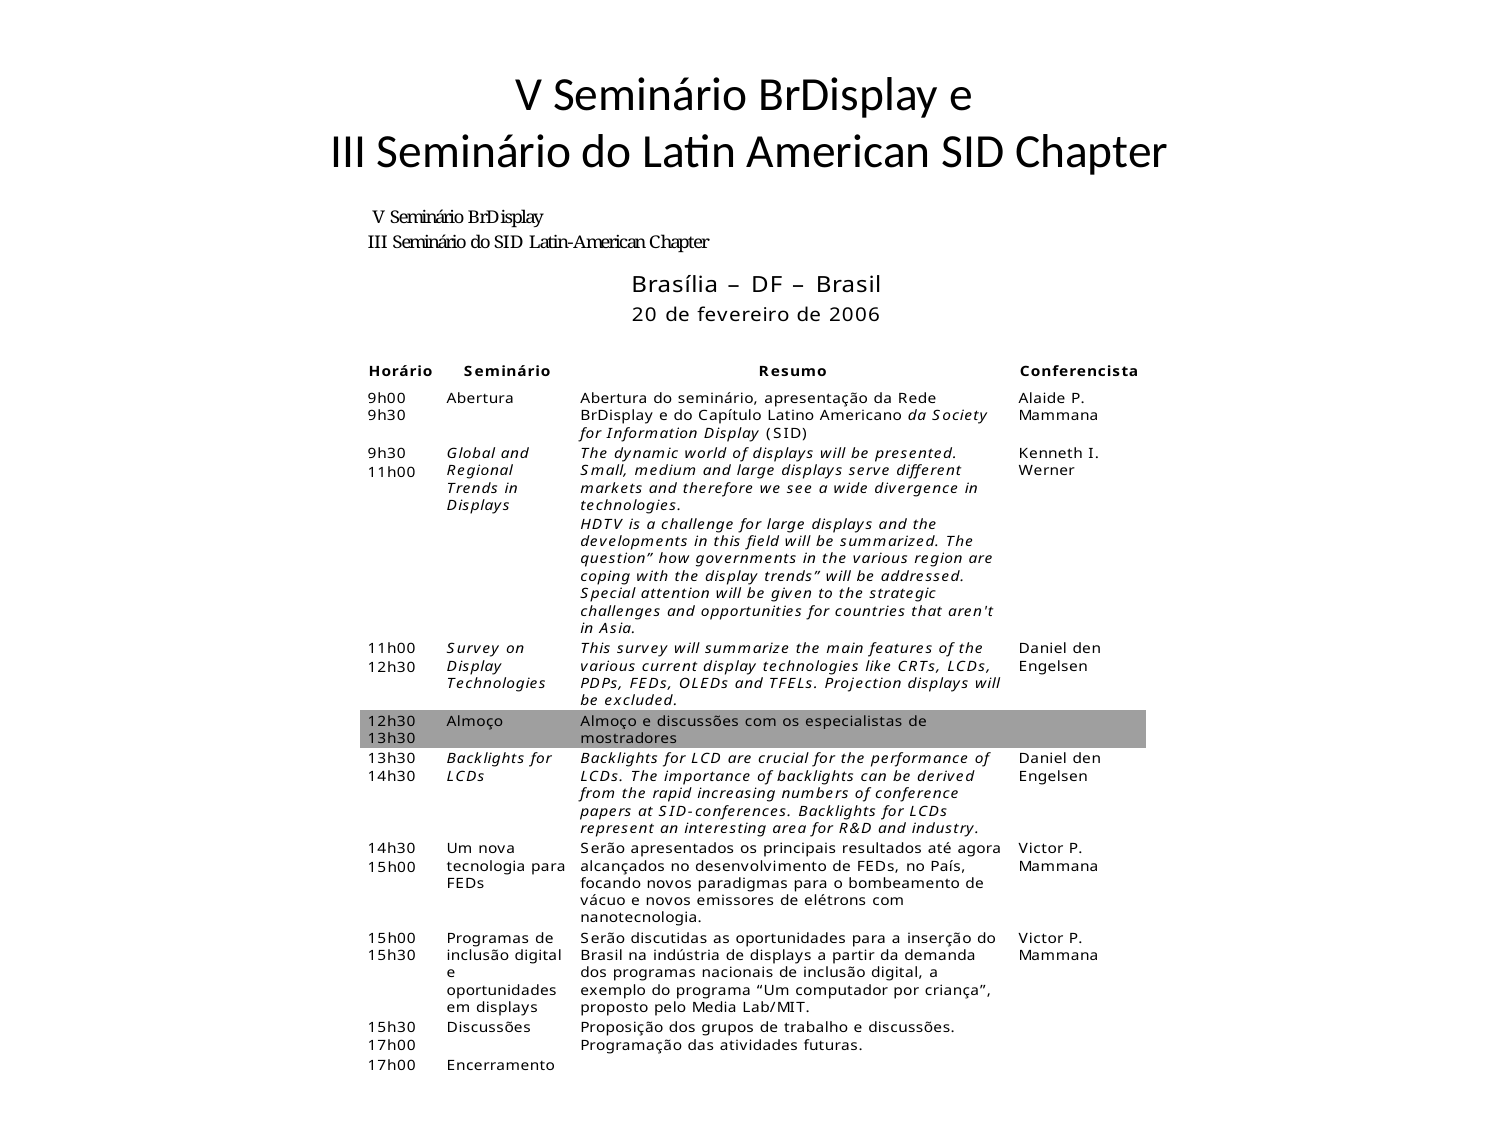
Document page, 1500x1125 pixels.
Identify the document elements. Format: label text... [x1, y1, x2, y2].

title V Seminário BrDisplay e III Seminário do Latin American SID Chapter [75, 54, 1425, 185]
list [359, 184, 1172, 1102]
